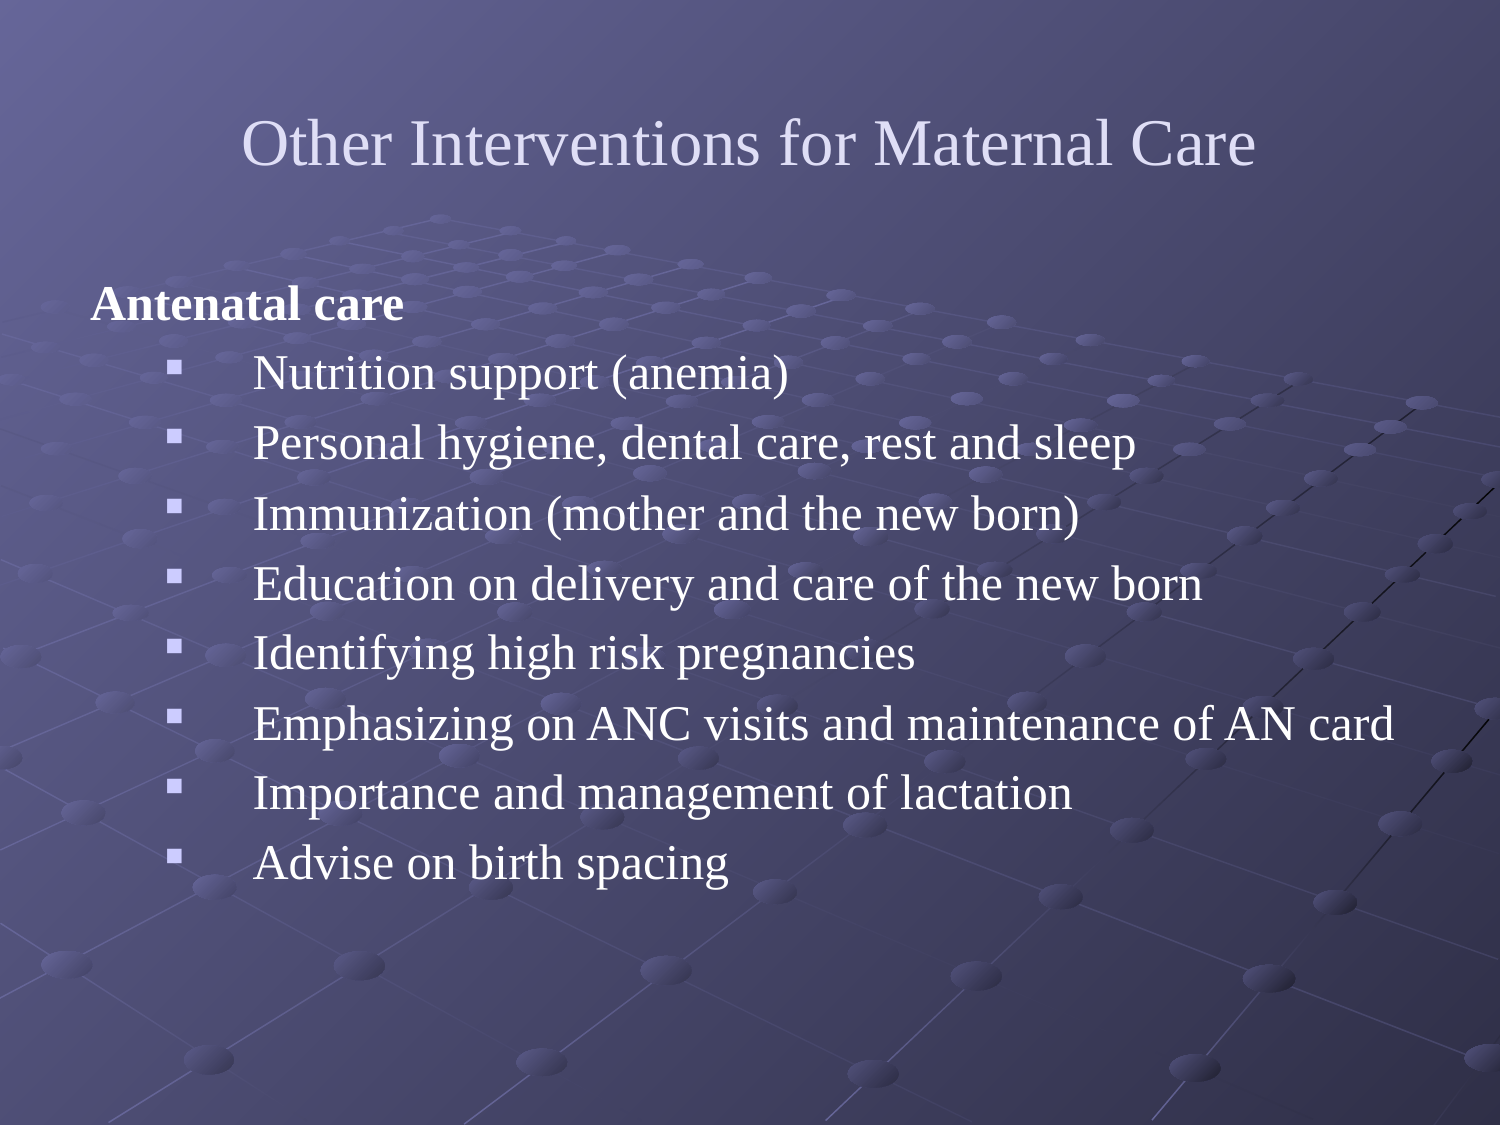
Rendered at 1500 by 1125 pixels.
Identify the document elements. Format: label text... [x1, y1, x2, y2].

list Antenatal care Nutrition support (anemia) Personal hygiene, dental care, rest and sleep Immunization (mother and the new born) Education on delivery and care of the new born Identifying high risk pregnancies Emphasizing on ANC visits and maintenance of AN card Importance and management of lactation Advise on birth spacing [74, 262, 1426, 1007]
title Other Interventions for Maternal Care [74, 44, 1426, 233]
